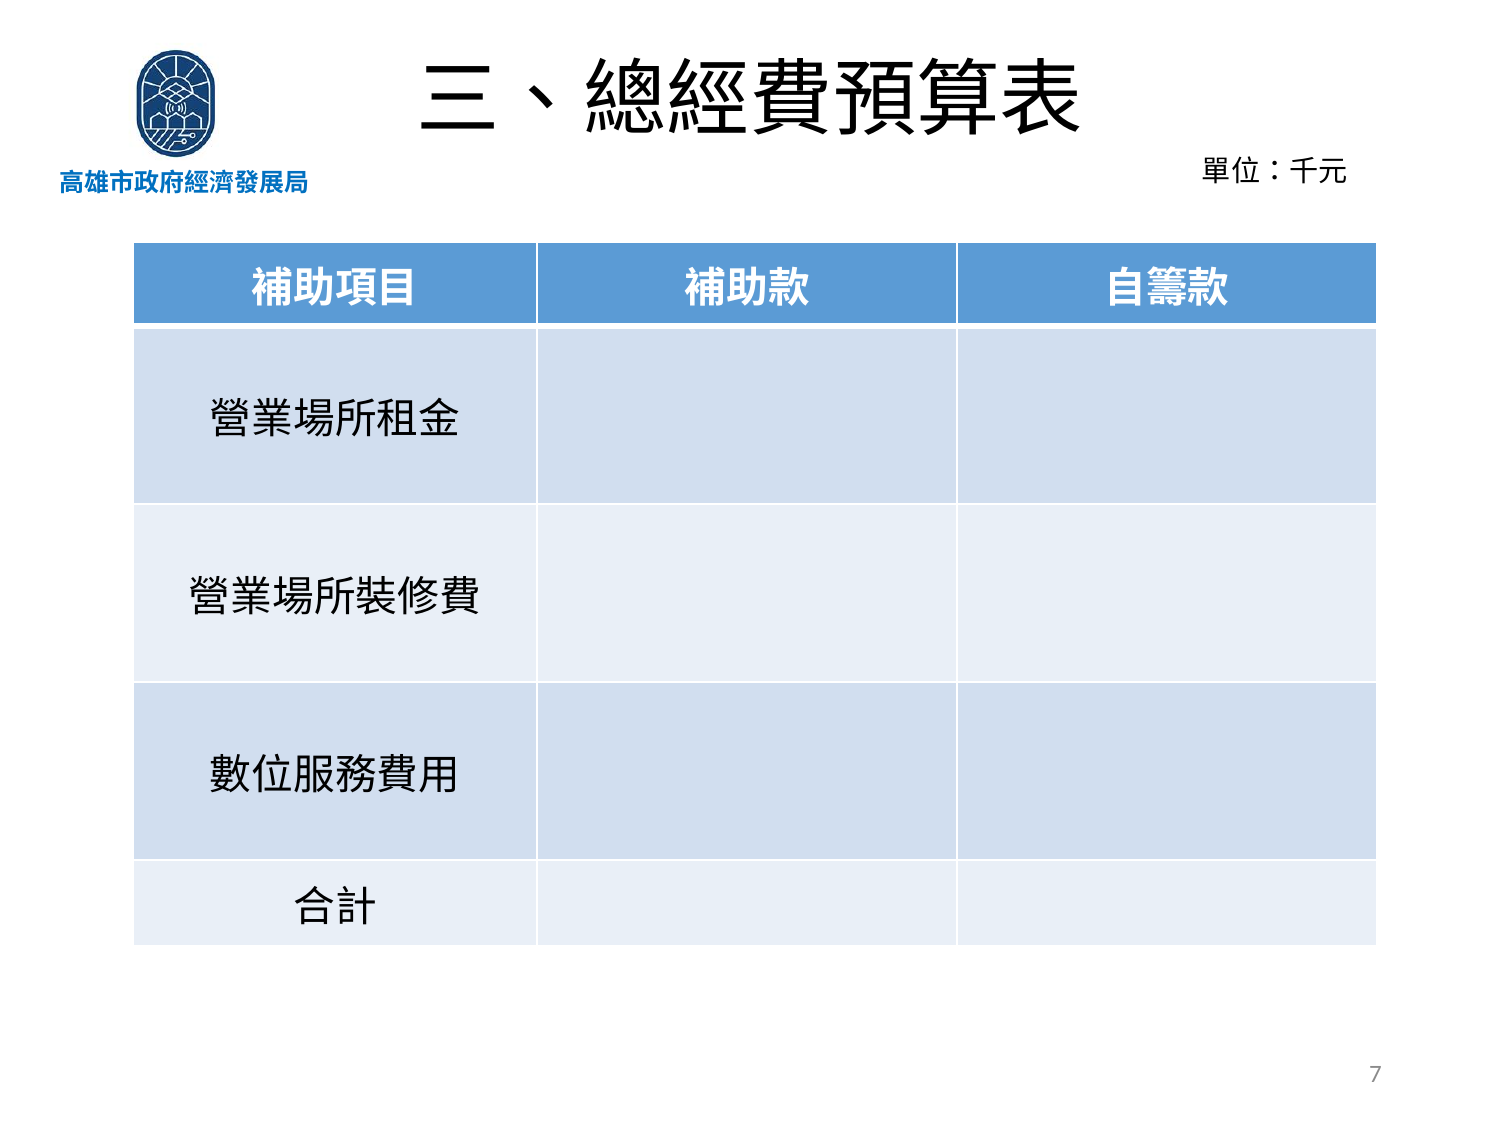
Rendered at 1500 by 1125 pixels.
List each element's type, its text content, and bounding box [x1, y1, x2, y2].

table_header 補助項目 [134, 243, 536, 323]
table_cell [958, 505, 1376, 681]
text_box 三、總經費預算表 [74, 19, 1425, 171]
table_cell [958, 329, 1376, 503]
picture [123, 171, 140, 176]
picture [207, 171, 223, 176]
table_header 自籌款 [958, 243, 1376, 323]
table_cell [538, 861, 956, 945]
picture [105, 171, 120, 176]
slide_number 7 [1059, 1042, 1397, 1103]
picture [170, 171, 188, 176]
table_cell 營業場所租金 [134, 329, 536, 503]
table_cell [538, 505, 956, 681]
table_header 補助款 [538, 243, 956, 323]
table_cell 營業場所裝修費 [134, 505, 536, 681]
table_cell [538, 329, 956, 503]
picture [225, 171, 238, 176]
table_cell 合計 [134, 861, 536, 945]
text_box 單位：千元 [1187, 144, 1500, 195]
picture [151, 171, 171, 176]
table_cell [958, 683, 1376, 859]
table_cell 數位服務費用 [134, 683, 536, 859]
table_cell [958, 861, 1376, 945]
table_cell [538, 683, 956, 859]
